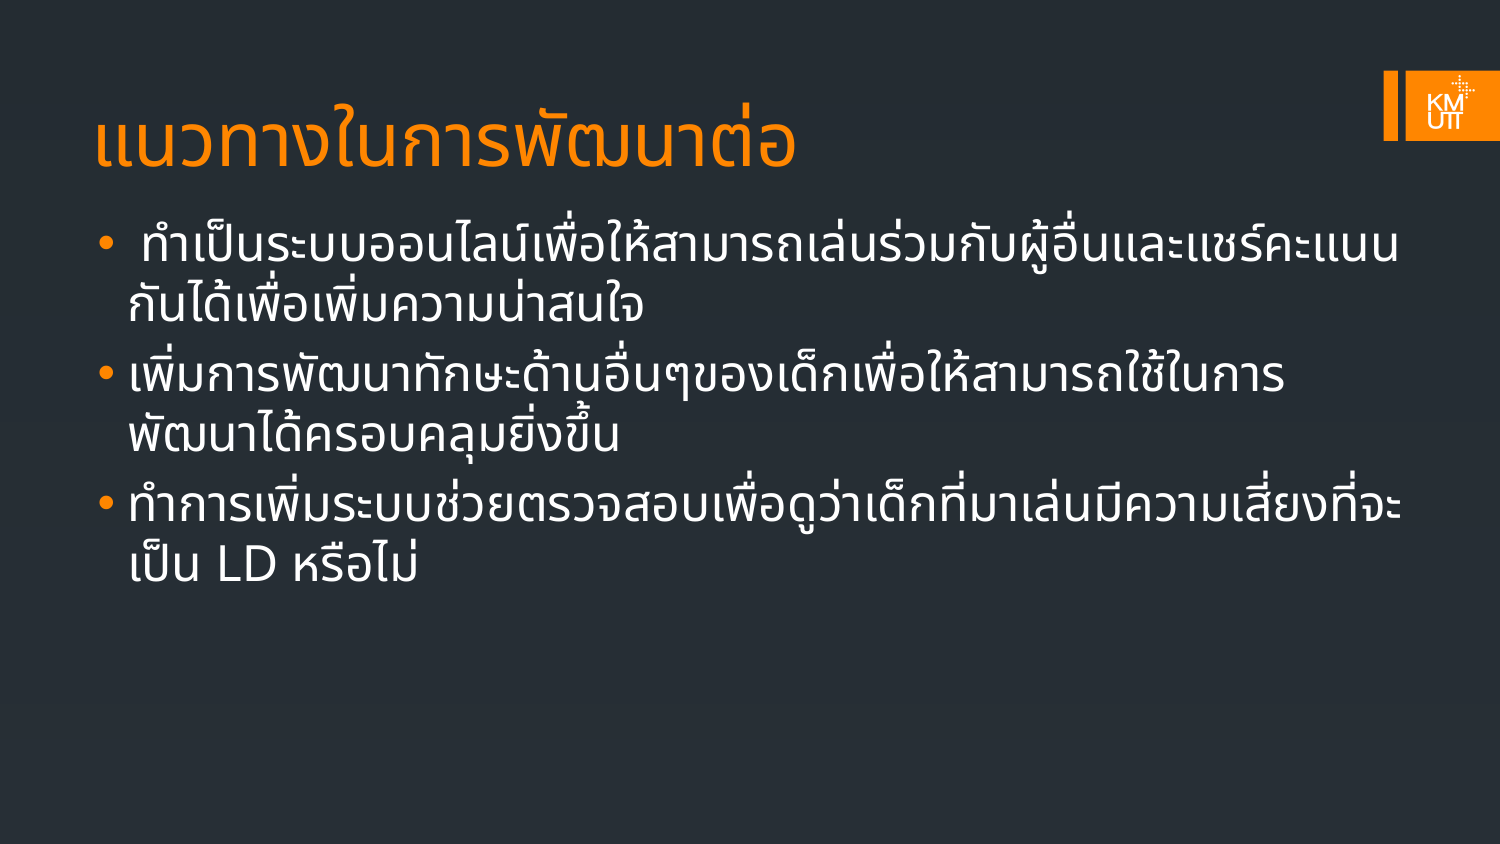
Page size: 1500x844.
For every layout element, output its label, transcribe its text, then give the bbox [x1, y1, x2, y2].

title แนวทางในการพัฒนาต่อ [76, 55, 1427, 197]
picture [1427, 67, 1477, 142]
list ทำเป็นระบบออนไลน์เพื่อให้สามารถเล่นร่วมกับผู้อื่นและแชร์คะแนนกันได้เพื่อเพิ่มความน่าสนใจ เพิ่มการพัฒนาทักษะด้านอื่นๆของเด็กเพื่อให้สามารถใช้ในการพัฒนาได้ครอบคลุมยิ่งขึ้น ทำการเพิ่มระบบช่วยตรวจสอบเพื่อดูว่าเด็กที่มาเล่นมีความเสี่ยงที่จะเป็น LD หรือไม่ [75, 196, 1425, 808]
